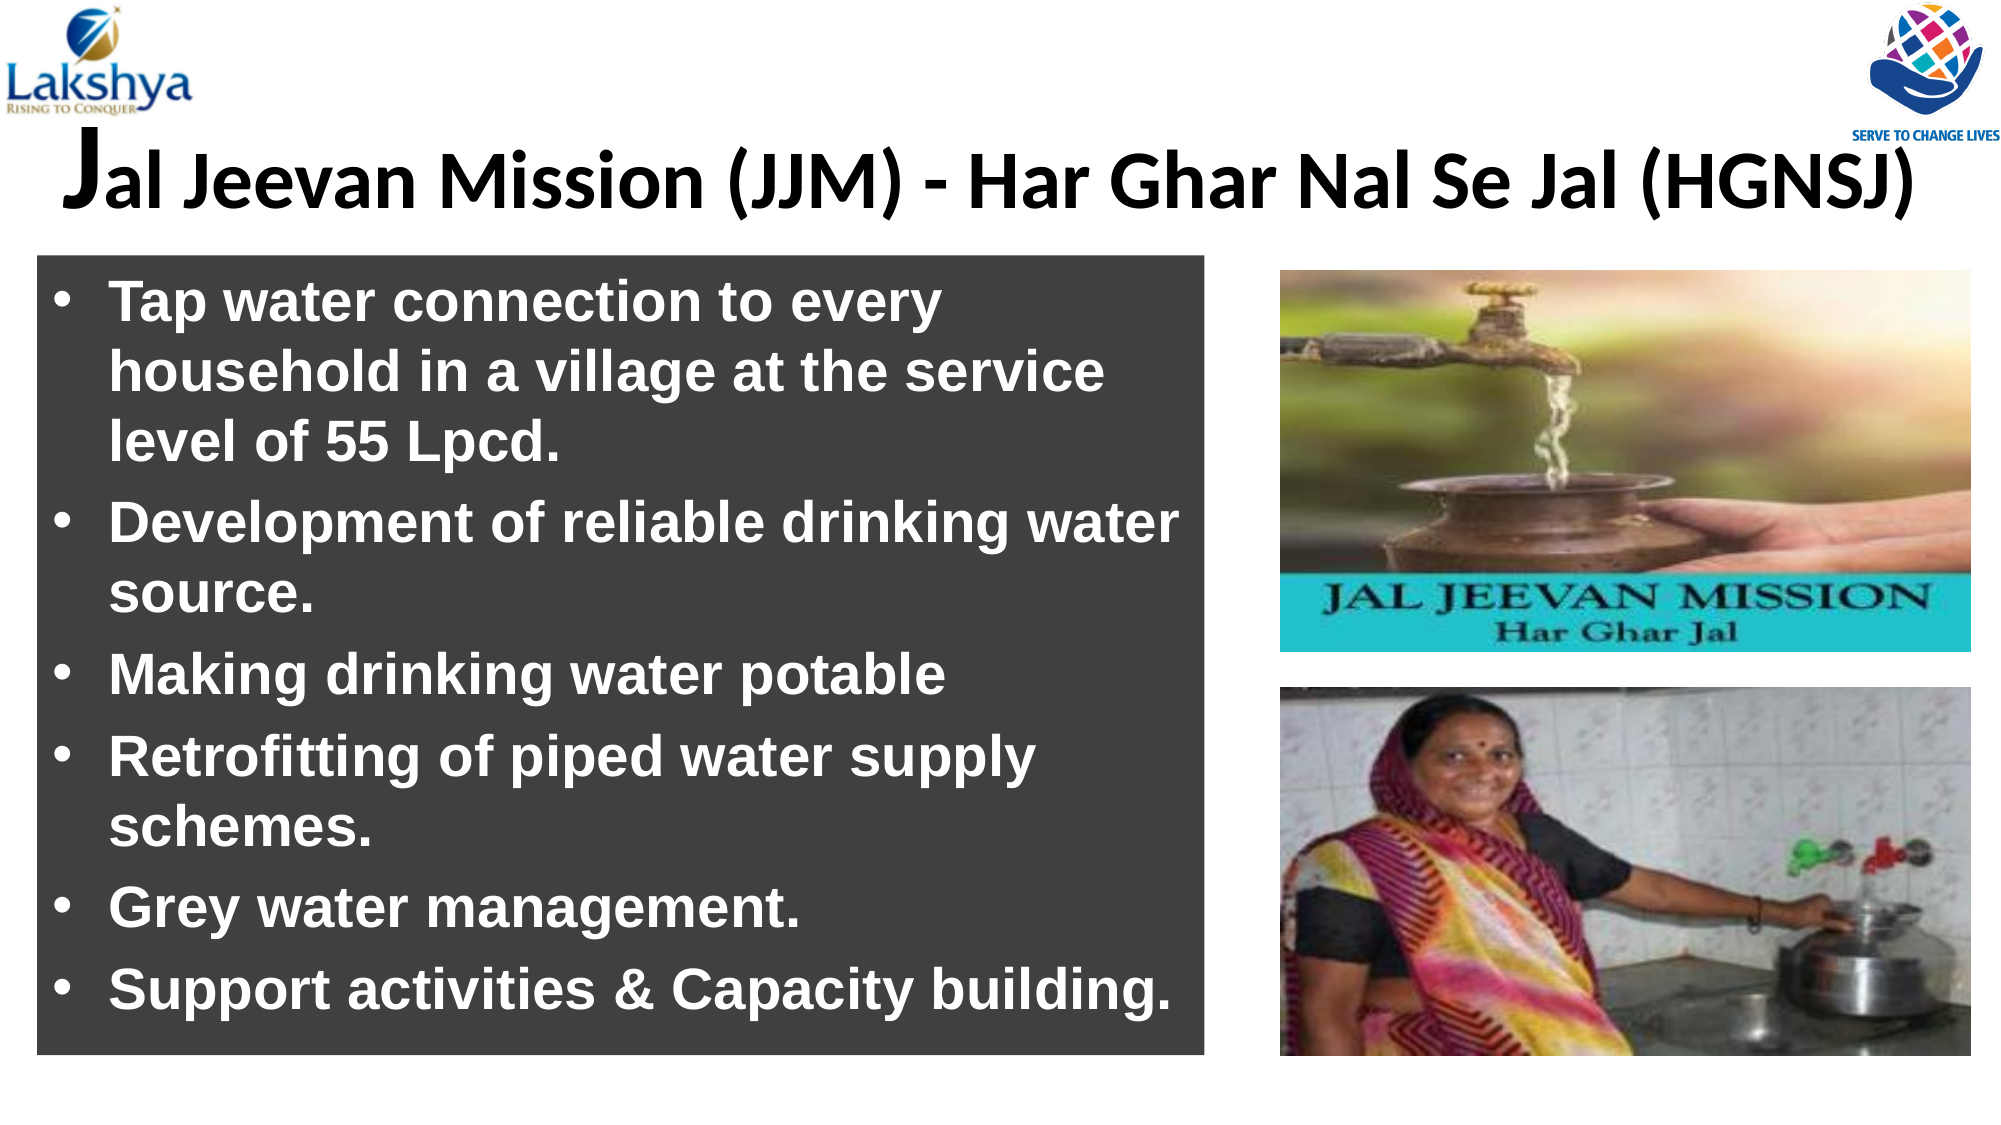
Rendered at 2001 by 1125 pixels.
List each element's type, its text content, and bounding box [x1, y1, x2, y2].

text_box Tap water connection to every household in a village at the service level of 55 Lpcd. Development of reliable drinking water source. Making drinking water potable Retrofitting of piped water supply schemes. Grey water management. Support activities & Capacity building. nN [37, 275, 1205, 1056]
picture [0, 0, 197, 127]
picture [1280, 270, 1971, 652]
picture [1280, 687, 1971, 1056]
text_box Jal Jeevan Mission (JJM) - Har Ghar Nal Se Jal (HGNSJ) [0, 60, 2000, 275]
picture [1852, 2, 2000, 141]
